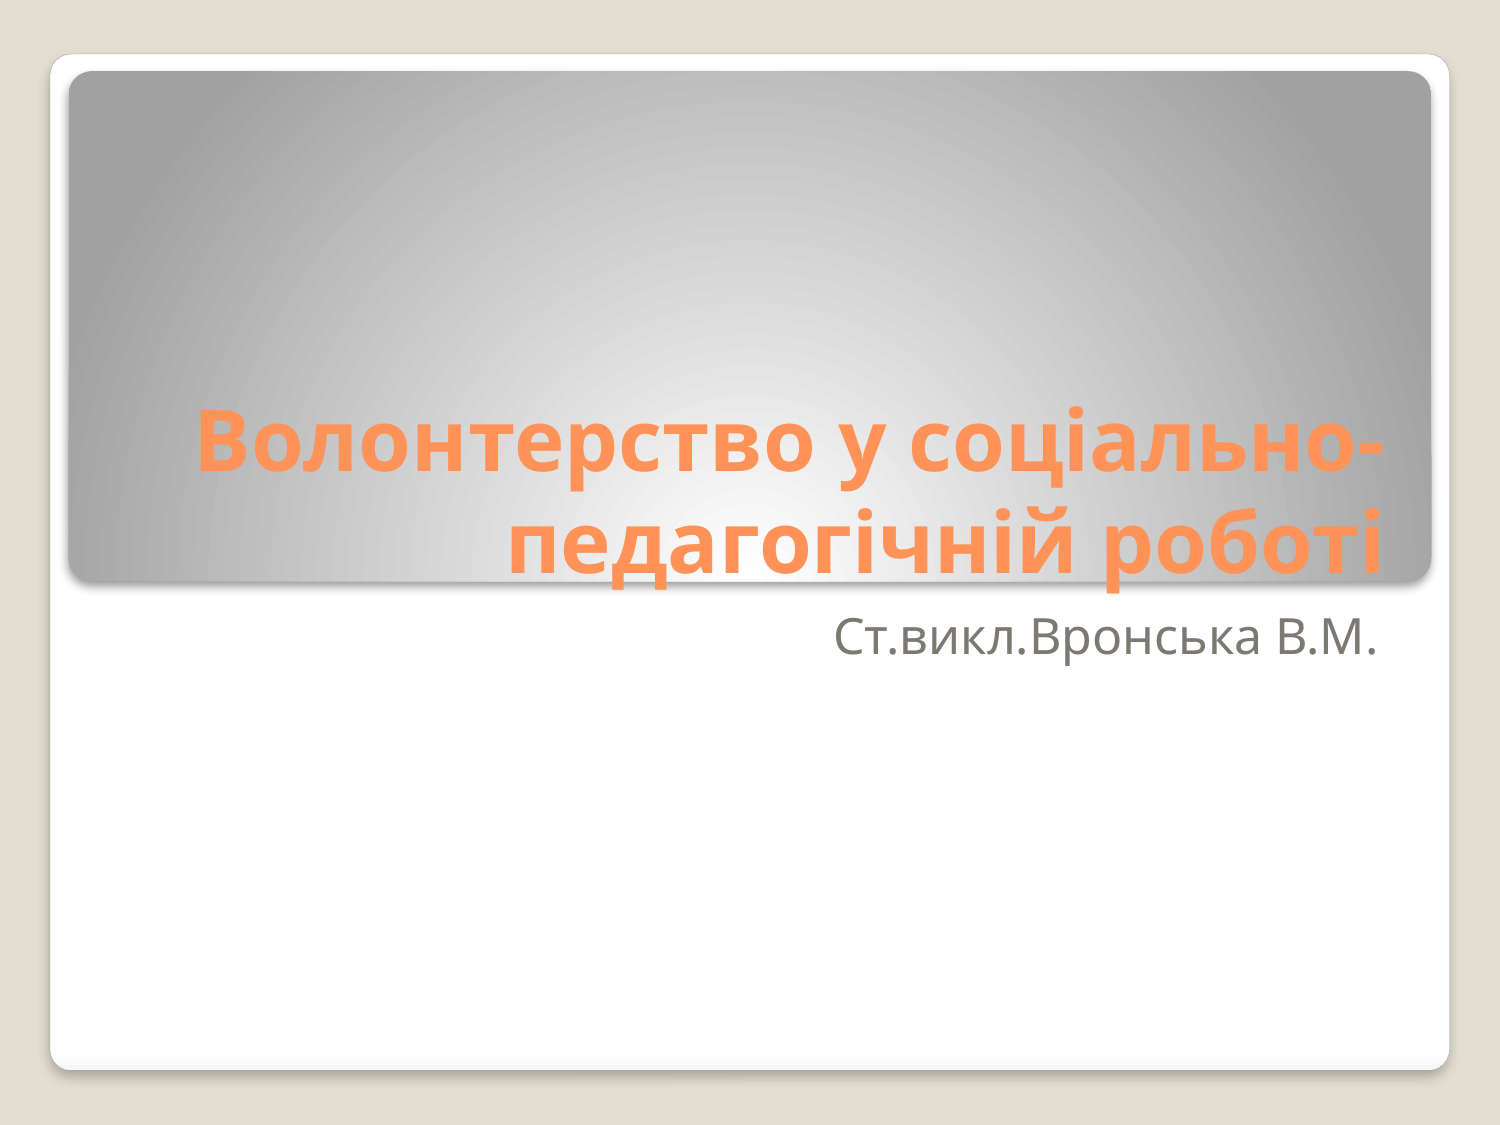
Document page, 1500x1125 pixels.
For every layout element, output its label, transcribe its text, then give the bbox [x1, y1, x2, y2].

subtitle Ст.викл.Вронська В.М. [118, 604, 1394, 755]
title Волонтерство у соціально-педагогічній роботі [118, 298, 1394, 599]
